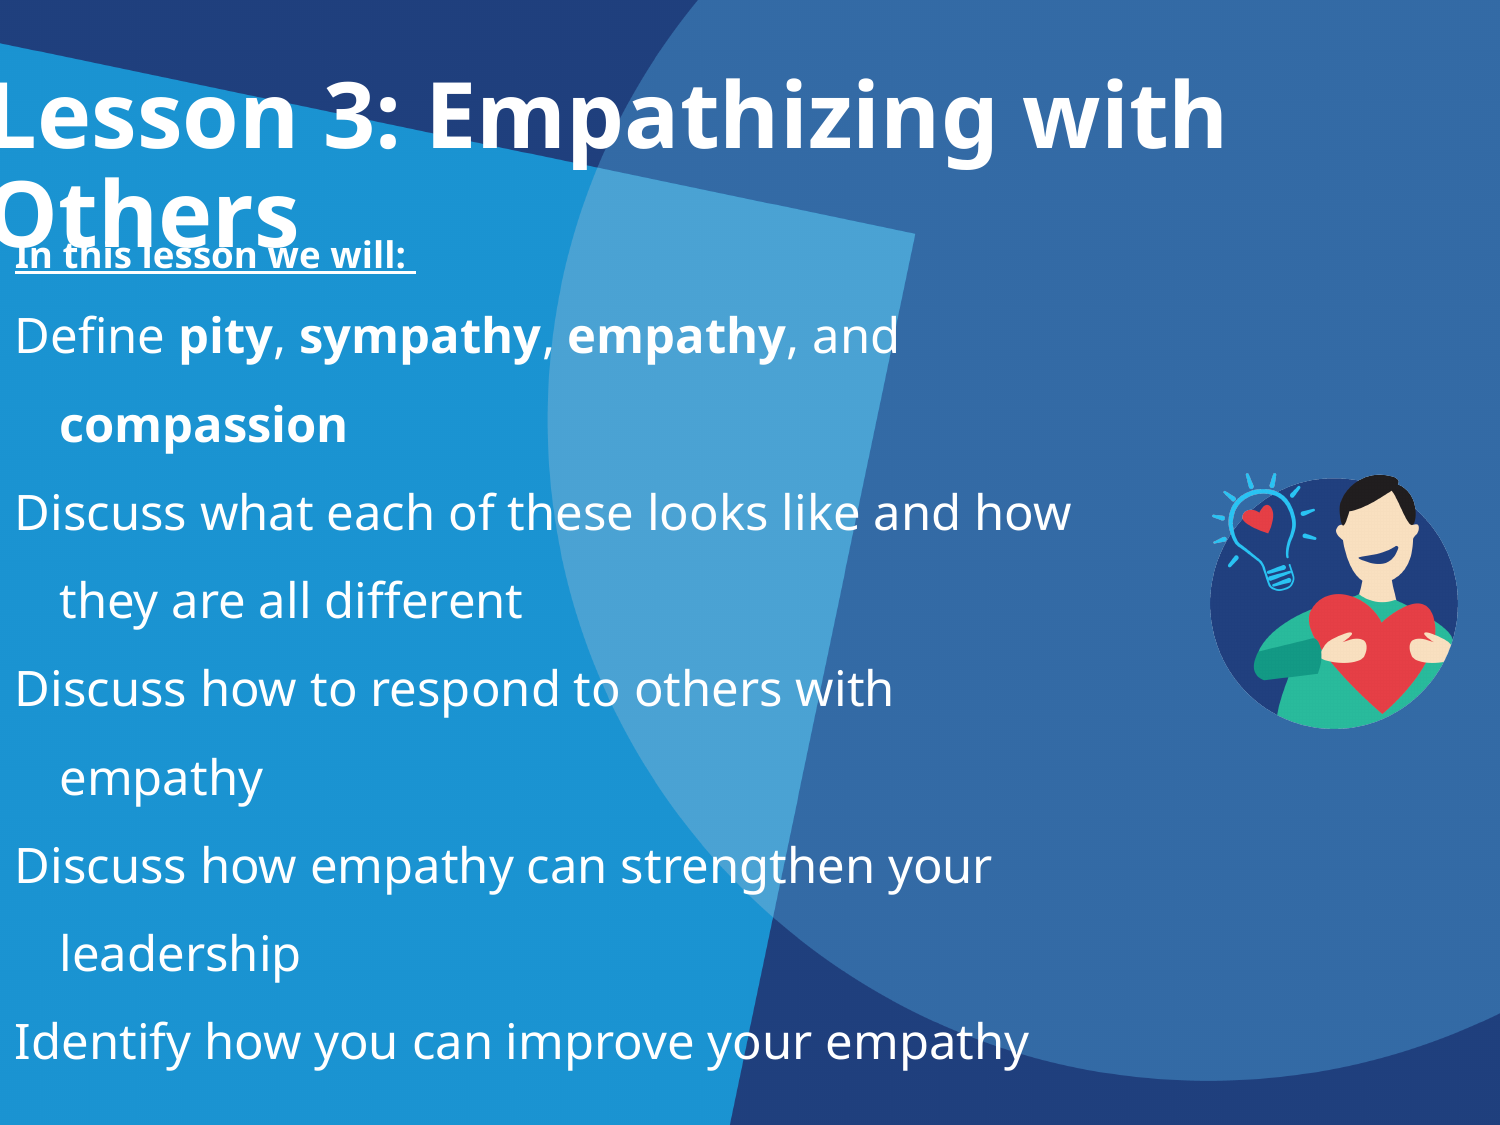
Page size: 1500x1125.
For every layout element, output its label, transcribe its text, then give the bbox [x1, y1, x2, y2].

picture [0, 0, 1500, 1125]
list In this lesson we will: Define pity, sympathy, empathy, and compassion Discuss what each of these looks like and how they are all different Discuss how to respond to others with empathy Discuss how empathy can strengthen your leadership Identify how you can improve your empathy [0, 223, 1088, 1083]
title Lesson 3: Empathizing with Others [0, 61, 1482, 165]
